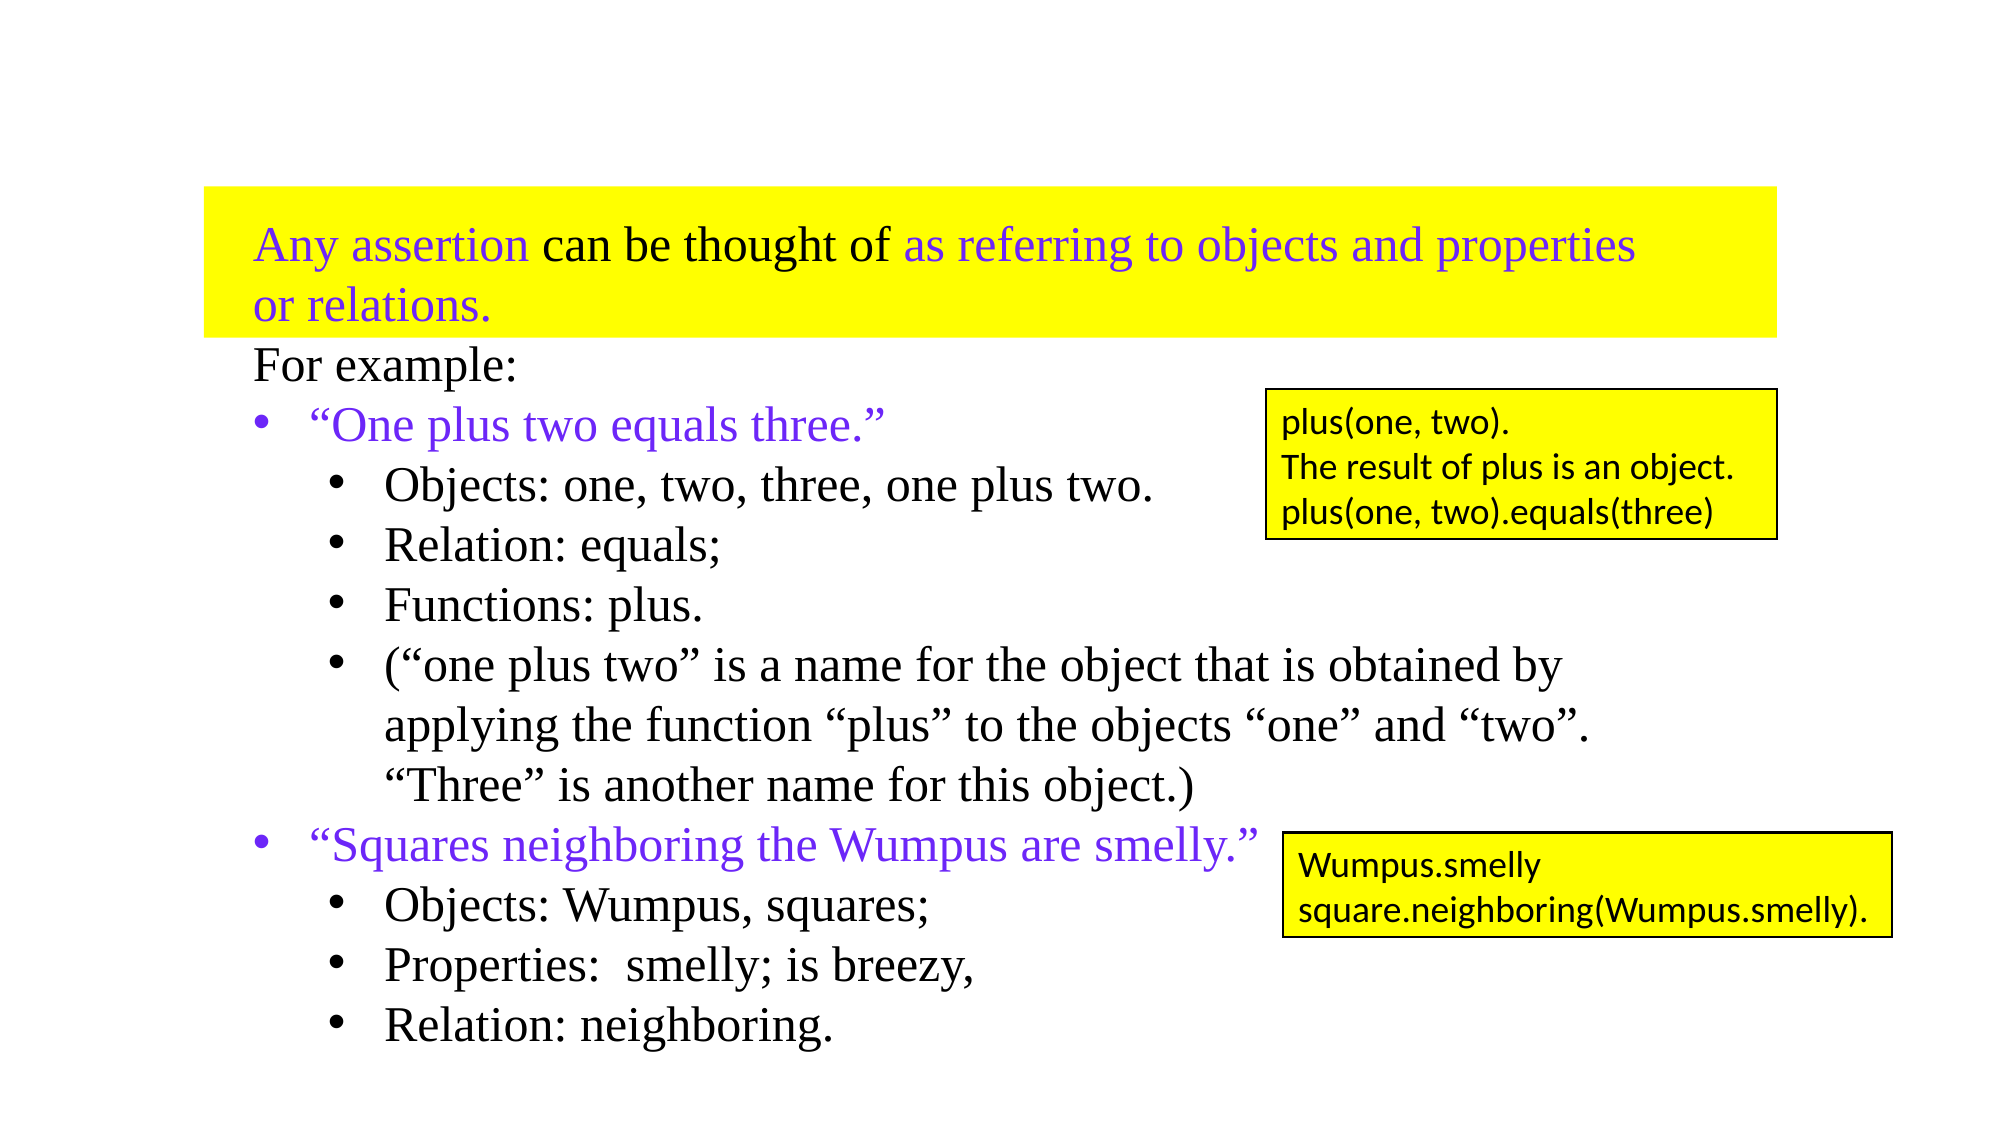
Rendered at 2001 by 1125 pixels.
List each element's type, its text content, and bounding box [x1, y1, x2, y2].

text_box plus(one, two). The result of plus is an object. plus(one, two).equals(three) [1265, 388, 1778, 540]
text_box Wumpus.smelly square.neighboring(Wumpus.smelly). [1282, 831, 1893, 938]
text_box [203, 186, 1777, 338]
text_box Any assertion can be thought of as referring to objects and properties or relations. For example: “One plus two equals three.” Objects: one, two, three, one plus two. Relation: equals; Functions: plus. (“one plus two” is a name for the object that is obtained by applying the function “plus” to the objects “one” and “two”. “Three” is another name for this object.) “Squares neighboring the Wumpus are smelly.” Objects: Wumpus, squares; Properties: smelly; is breezy, Relation: neighboring. [238, 203, 1700, 1059]
